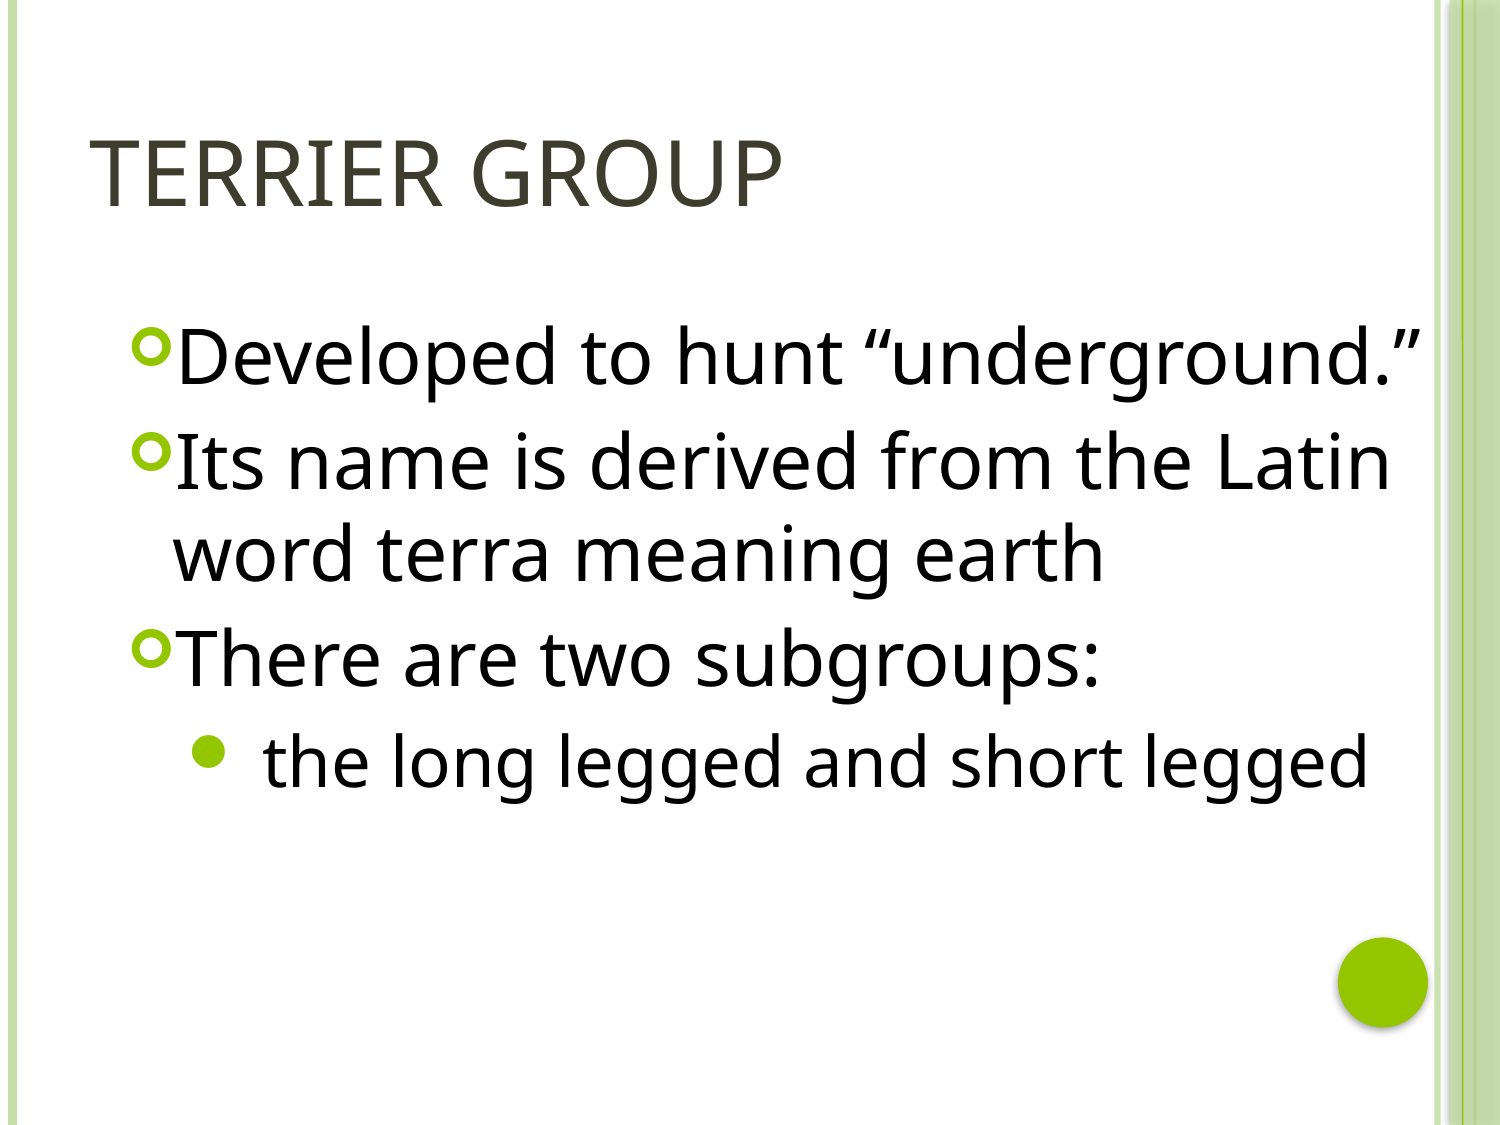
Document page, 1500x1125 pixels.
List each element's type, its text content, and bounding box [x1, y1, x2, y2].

list Developed to hunt “underground.” Its name is derived from the Latin word terra meaning earth There are two subgroups: the long legged and short legged [112, 299, 1463, 1026]
title Terrier Group [75, 45, 1300, 233]
